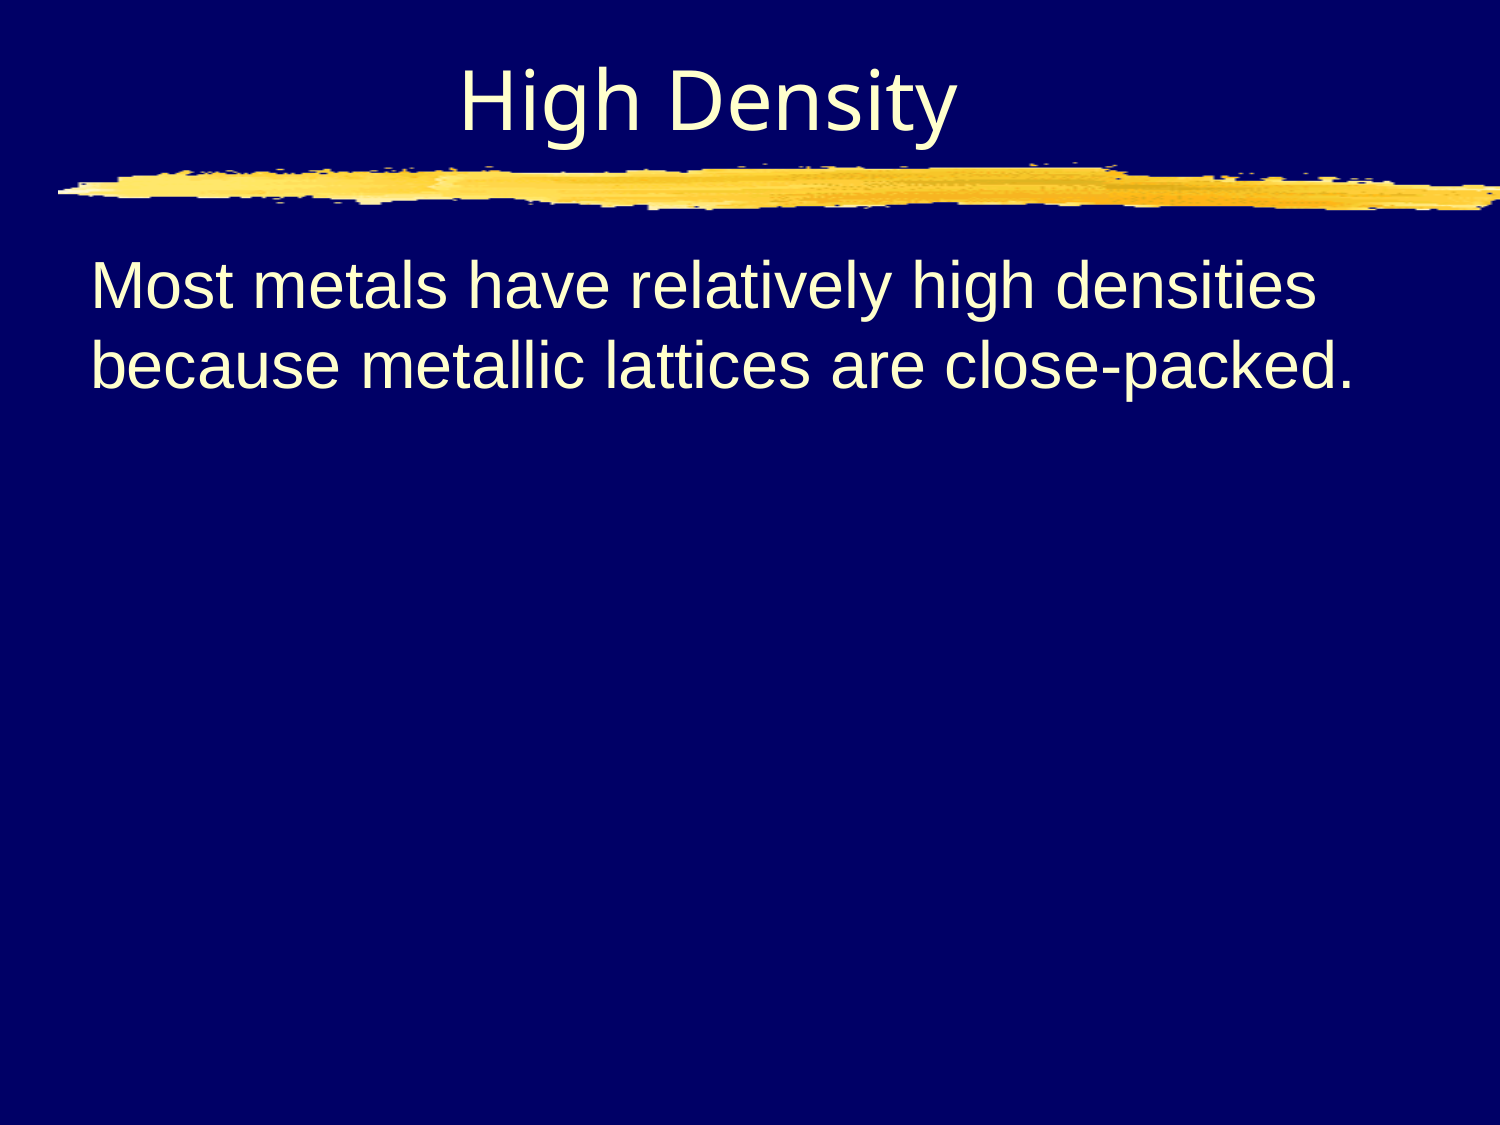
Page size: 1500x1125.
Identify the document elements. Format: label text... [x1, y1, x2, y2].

title High Density [75, 24, 1342, 155]
list Most metals have relatively high densities because metallic lattices are close-packed. [75, 234, 1417, 994]
picture [58, 157, 1500, 221]
